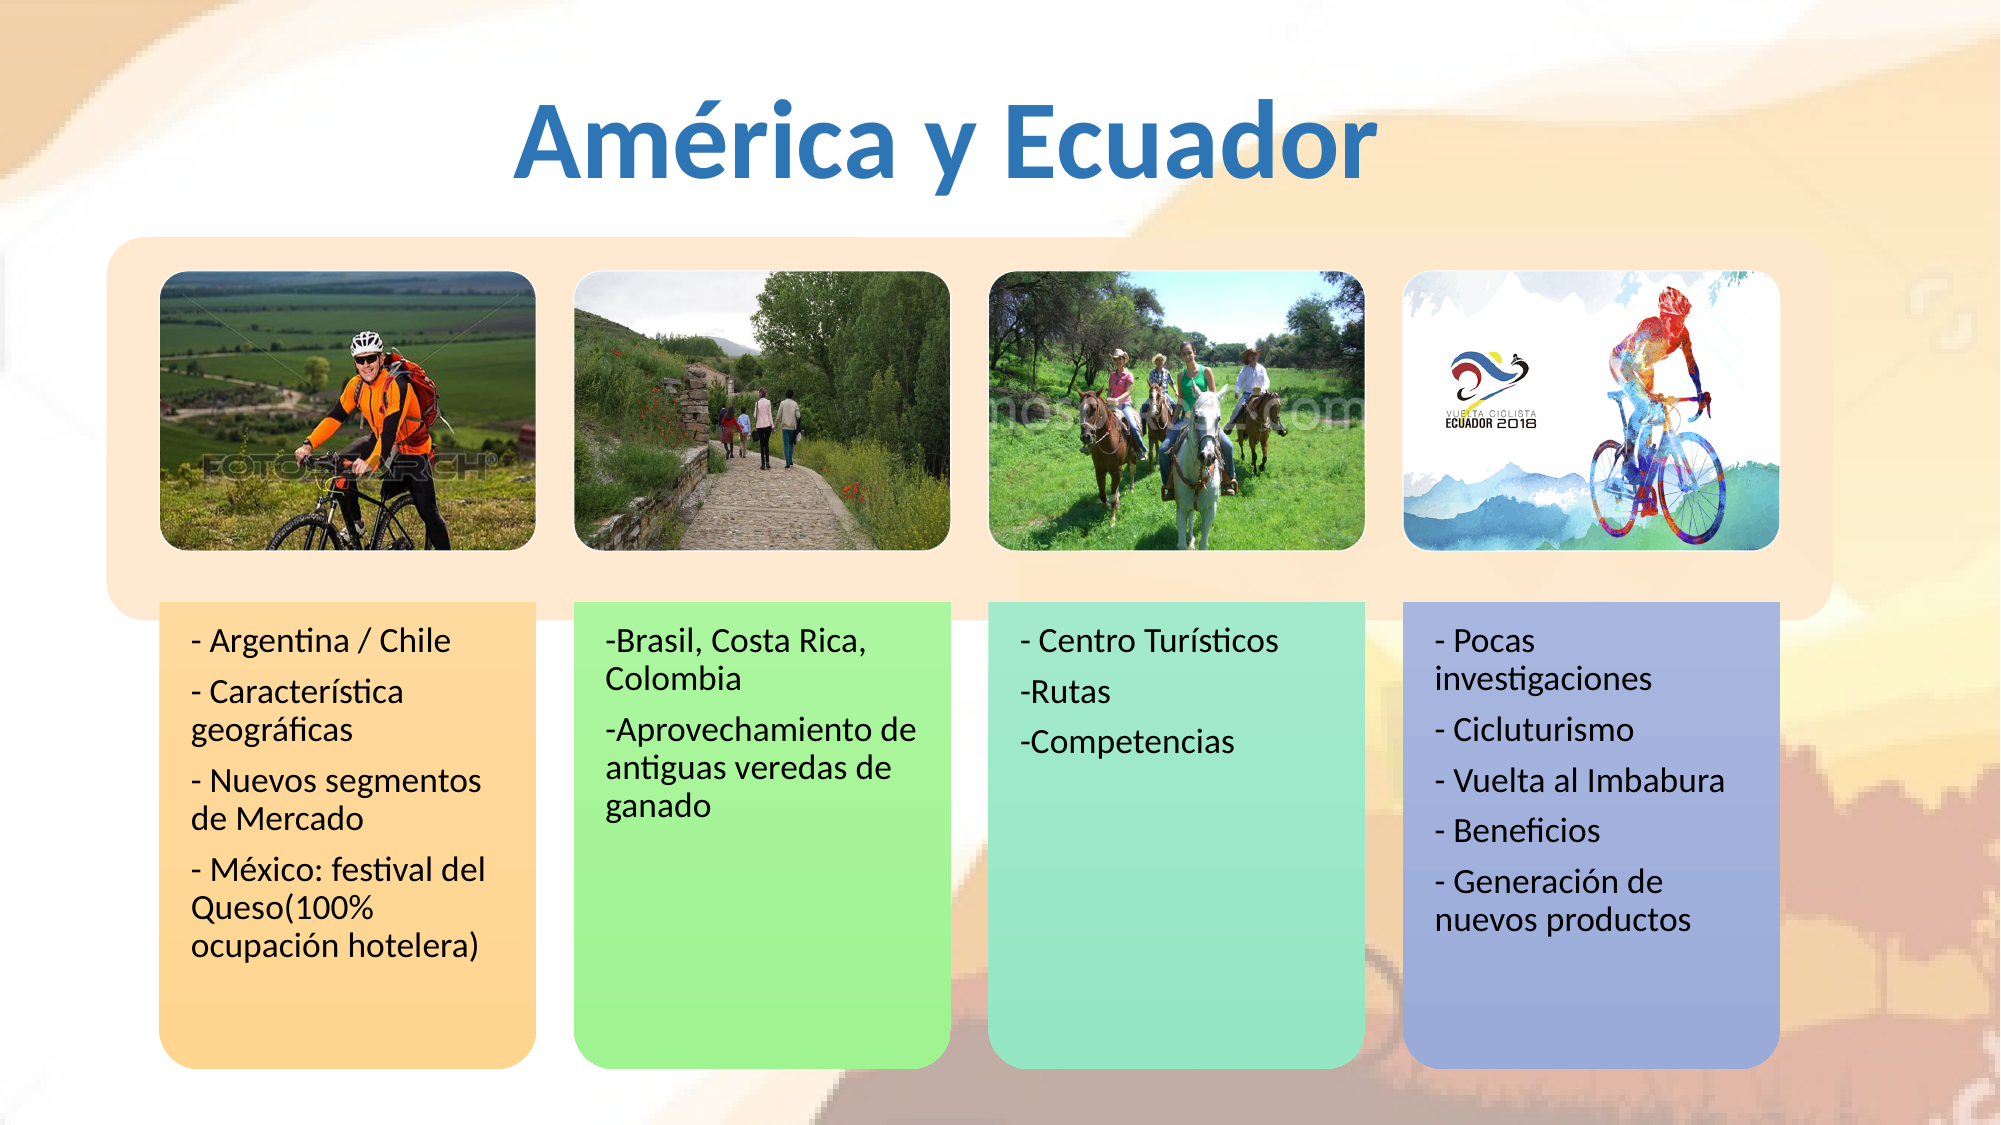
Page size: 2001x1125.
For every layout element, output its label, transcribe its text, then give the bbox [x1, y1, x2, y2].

text_box América y Ecuador [498, 63, 1402, 219]
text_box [107, 219, 1833, 1069]
